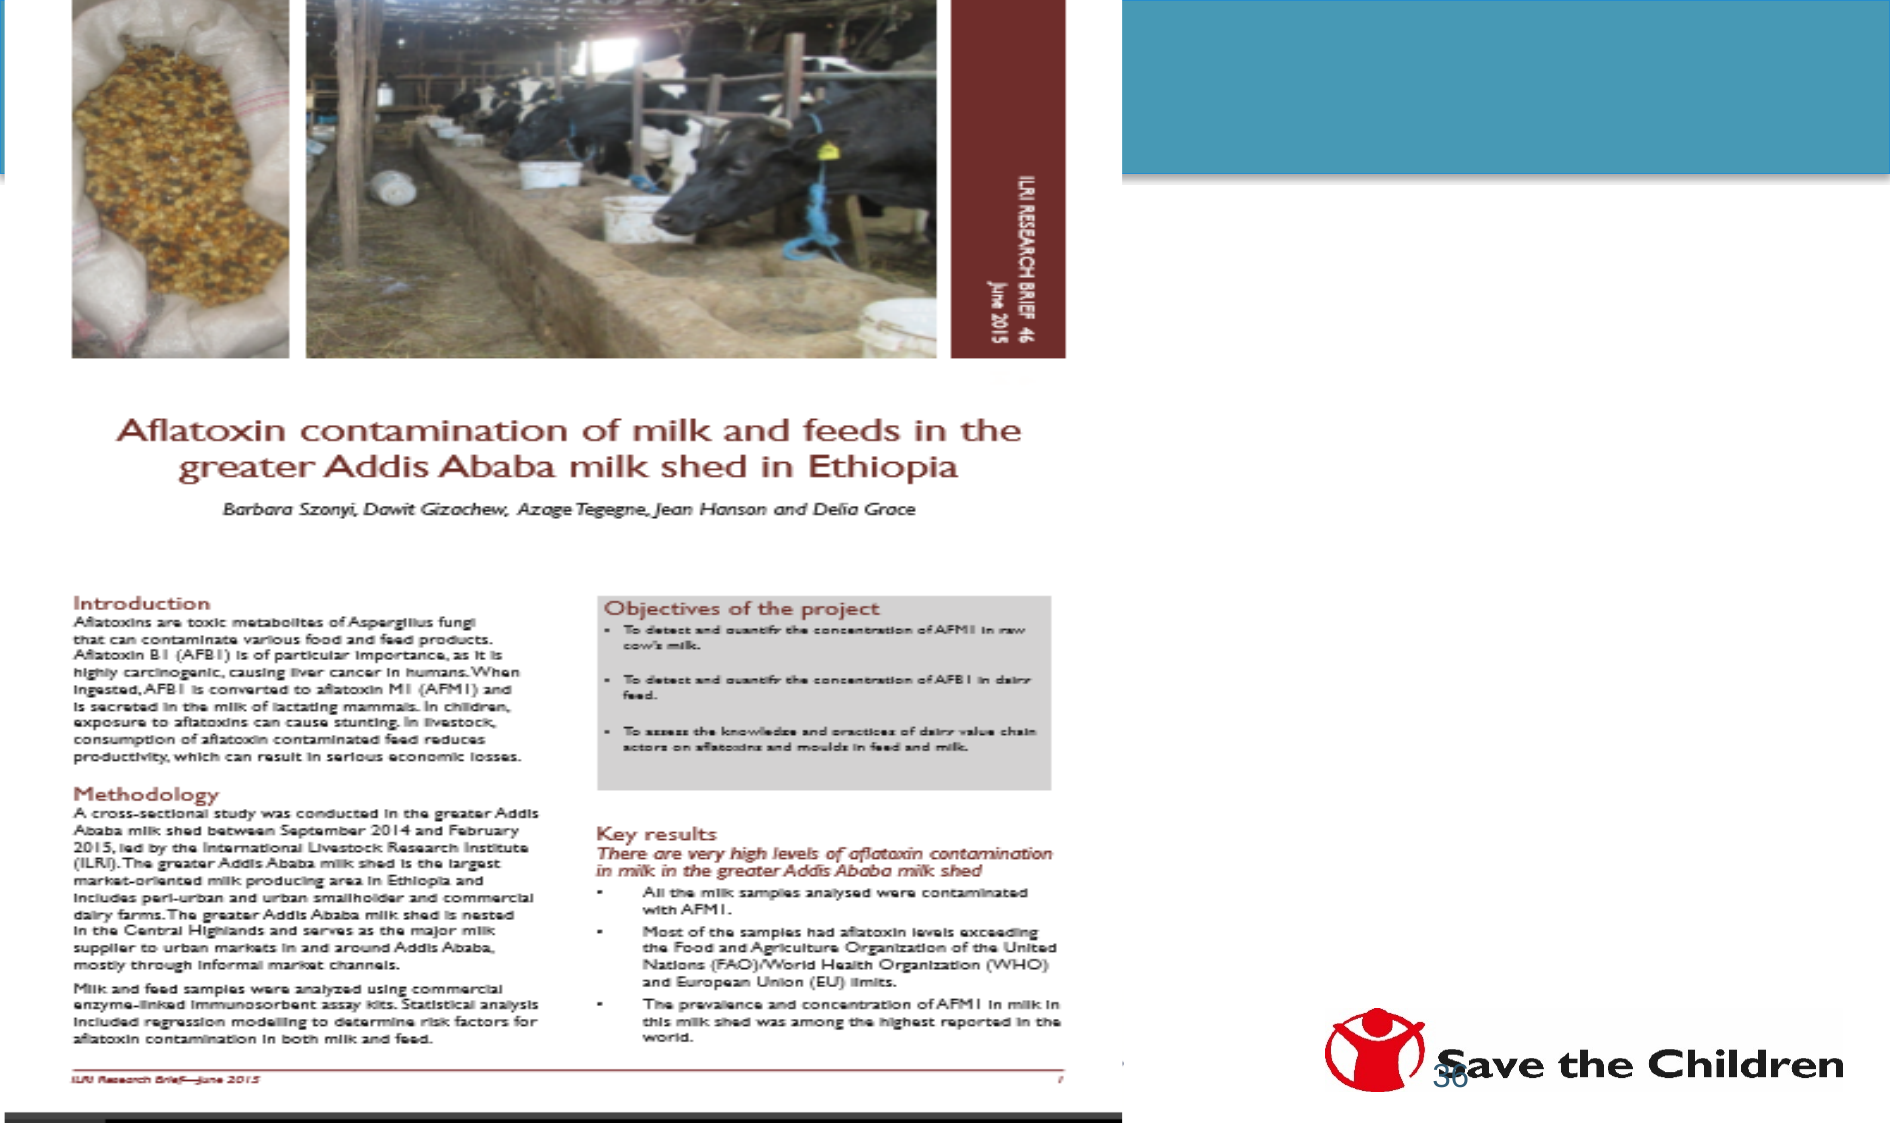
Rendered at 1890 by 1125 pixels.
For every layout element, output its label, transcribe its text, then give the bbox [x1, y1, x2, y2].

picture [4, 0, 1124, 1125]
slide_number 36 [1417, 1046, 1859, 1125]
picture [1325, 1008, 1843, 1092]
